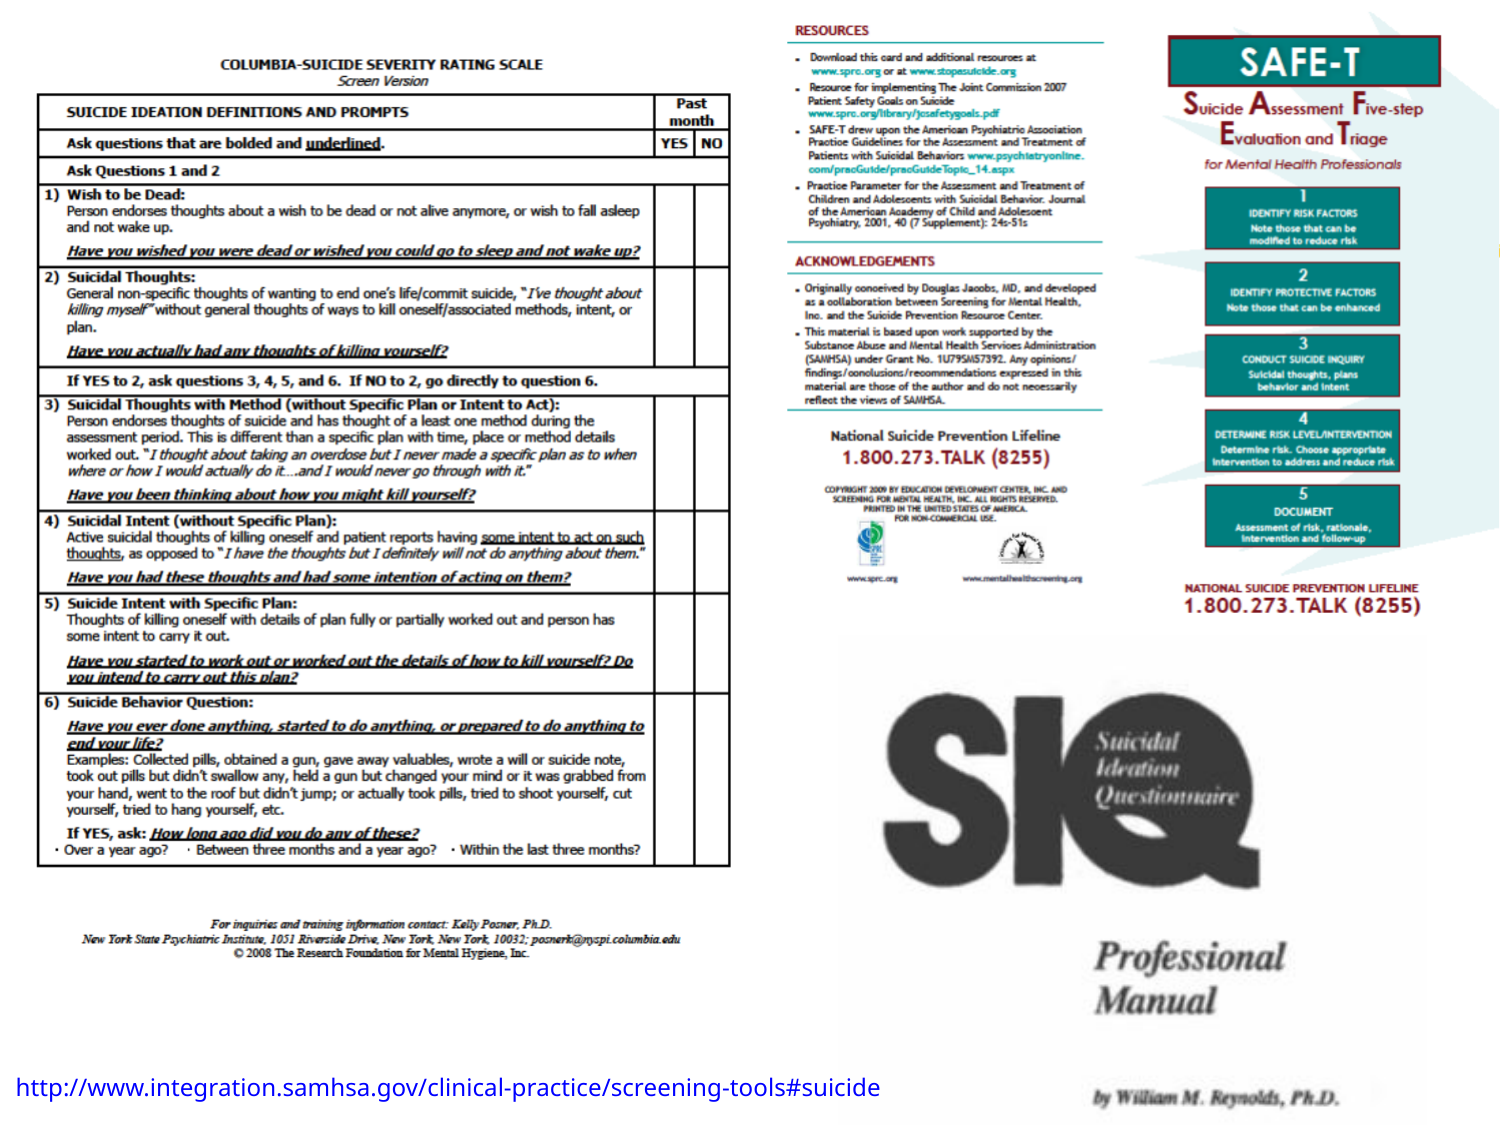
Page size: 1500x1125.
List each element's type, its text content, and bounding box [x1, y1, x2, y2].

text_box http://www.integration.samhsa.gov/clinical-practice/screening-tools#suicide [0, 1049, 833, 1125]
picture [0, 0, 1500, 1125]
